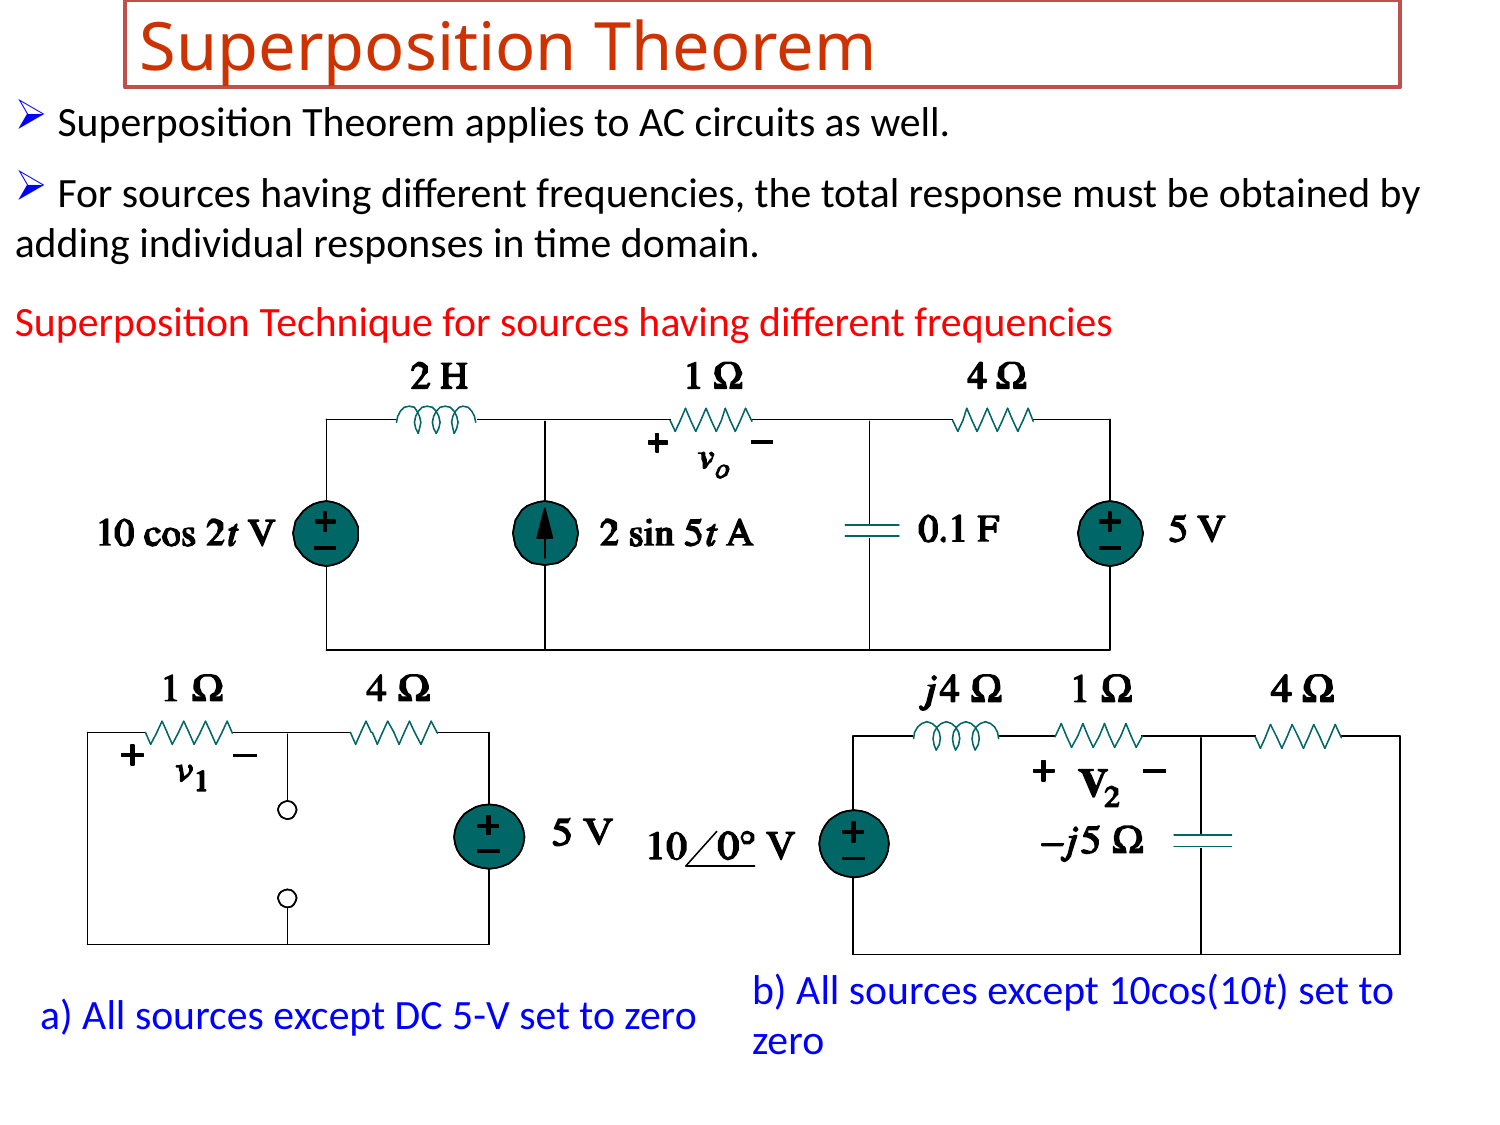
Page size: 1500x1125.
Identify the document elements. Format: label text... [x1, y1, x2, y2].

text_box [87, 674, 613, 1026]
text_box Superposition Theorem applies to AC circuits as well. For sources having different frequencies, the total response must be obtained by adding individual responses in time domain. [0, 87, 1500, 274]
text_box b) All sources except 10cos(10t) set to zero [737, 974, 1500, 1050]
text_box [649, 674, 1401, 1038]
text_box Superposition Theorem [123, 0, 1402, 87]
text_box Superposition Technique for sources having different frequencies [0, 287, 1400, 353]
title a) All sources except DC 5-V set to zero [0, 975, 737, 1050]
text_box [99, 362, 1226, 651]
